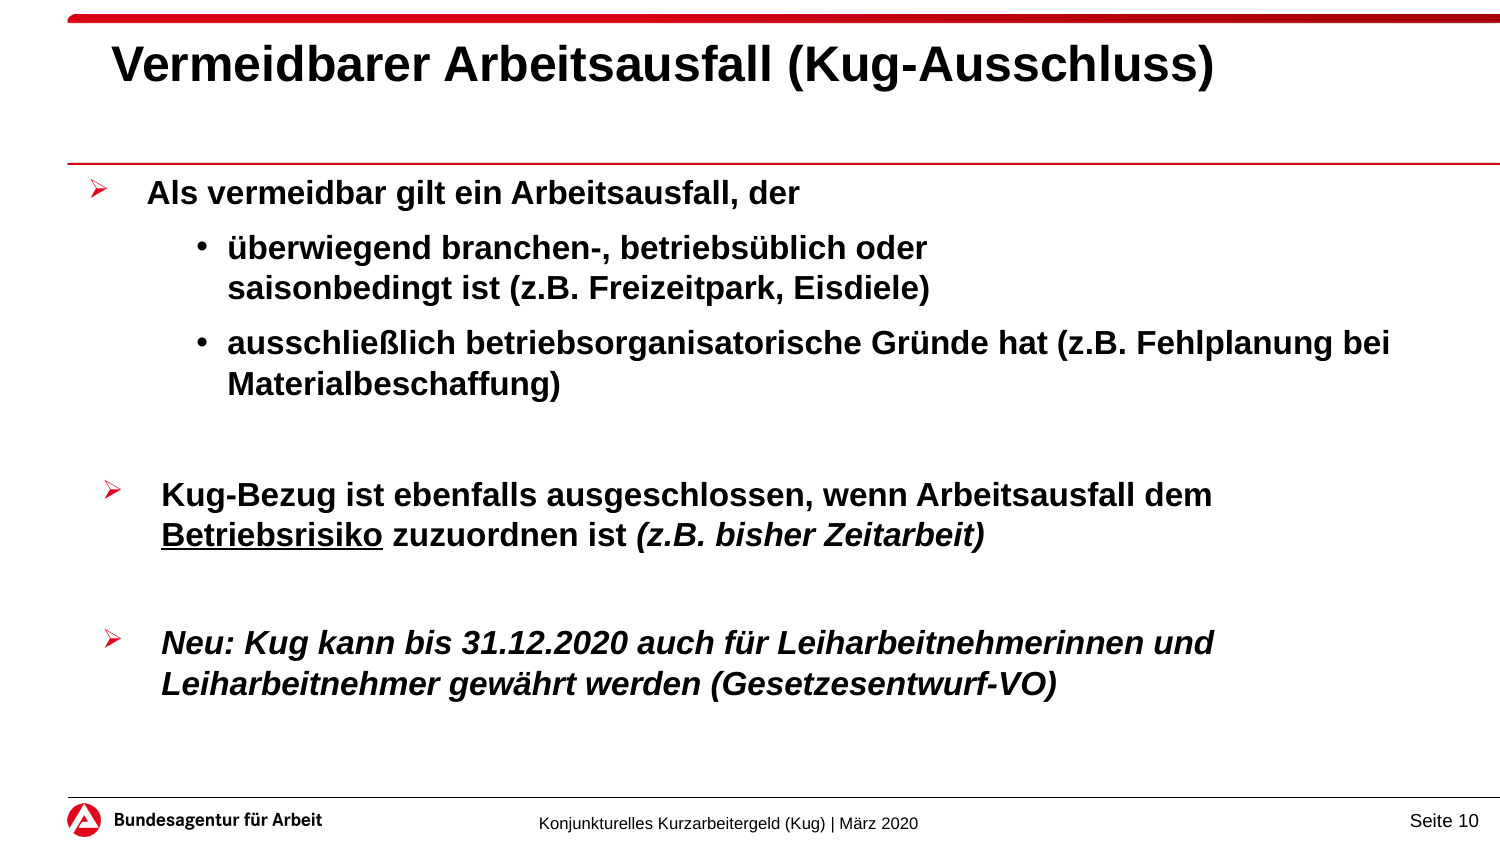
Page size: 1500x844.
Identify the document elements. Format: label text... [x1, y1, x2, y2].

footer Konjunkturelles Kurzarbeitergeld (Kug) | März 2020 [470, 802, 988, 844]
slide_number Seite 10 [1352, 797, 1495, 843]
picture [14, 14, 1500, 165]
list Als vermeidbar gilt ein Arbeitsausfall, der überwiegend branchen-, betriebsüblich oder saisonbedingt ist (z.B. Freizeitpark, Eisdiele) ausschließlich betriebsorganisatorische Gründe hat (z.B. Fehlplanung bei Materialbeschaffung) Kug-Bezug ist ebenfalls ausgeschlossen, wenn Arbeitsausfall dem Betriebsrisiko zuzuordnen ist (z.B. bisher Zeitarbeit) Neu: Kug kann bis 31.12.2020 auch für Leiharbeitnehmerinnen und Leiharbeitnehmer gewährt werden (Gesetzesentwurf-VO) [73, 164, 1434, 776]
title Vermeidbarer Arbeitsausfall (Kug-Ausschluss) [96, 23, 1447, 165]
picture [67, 803, 322, 837]
